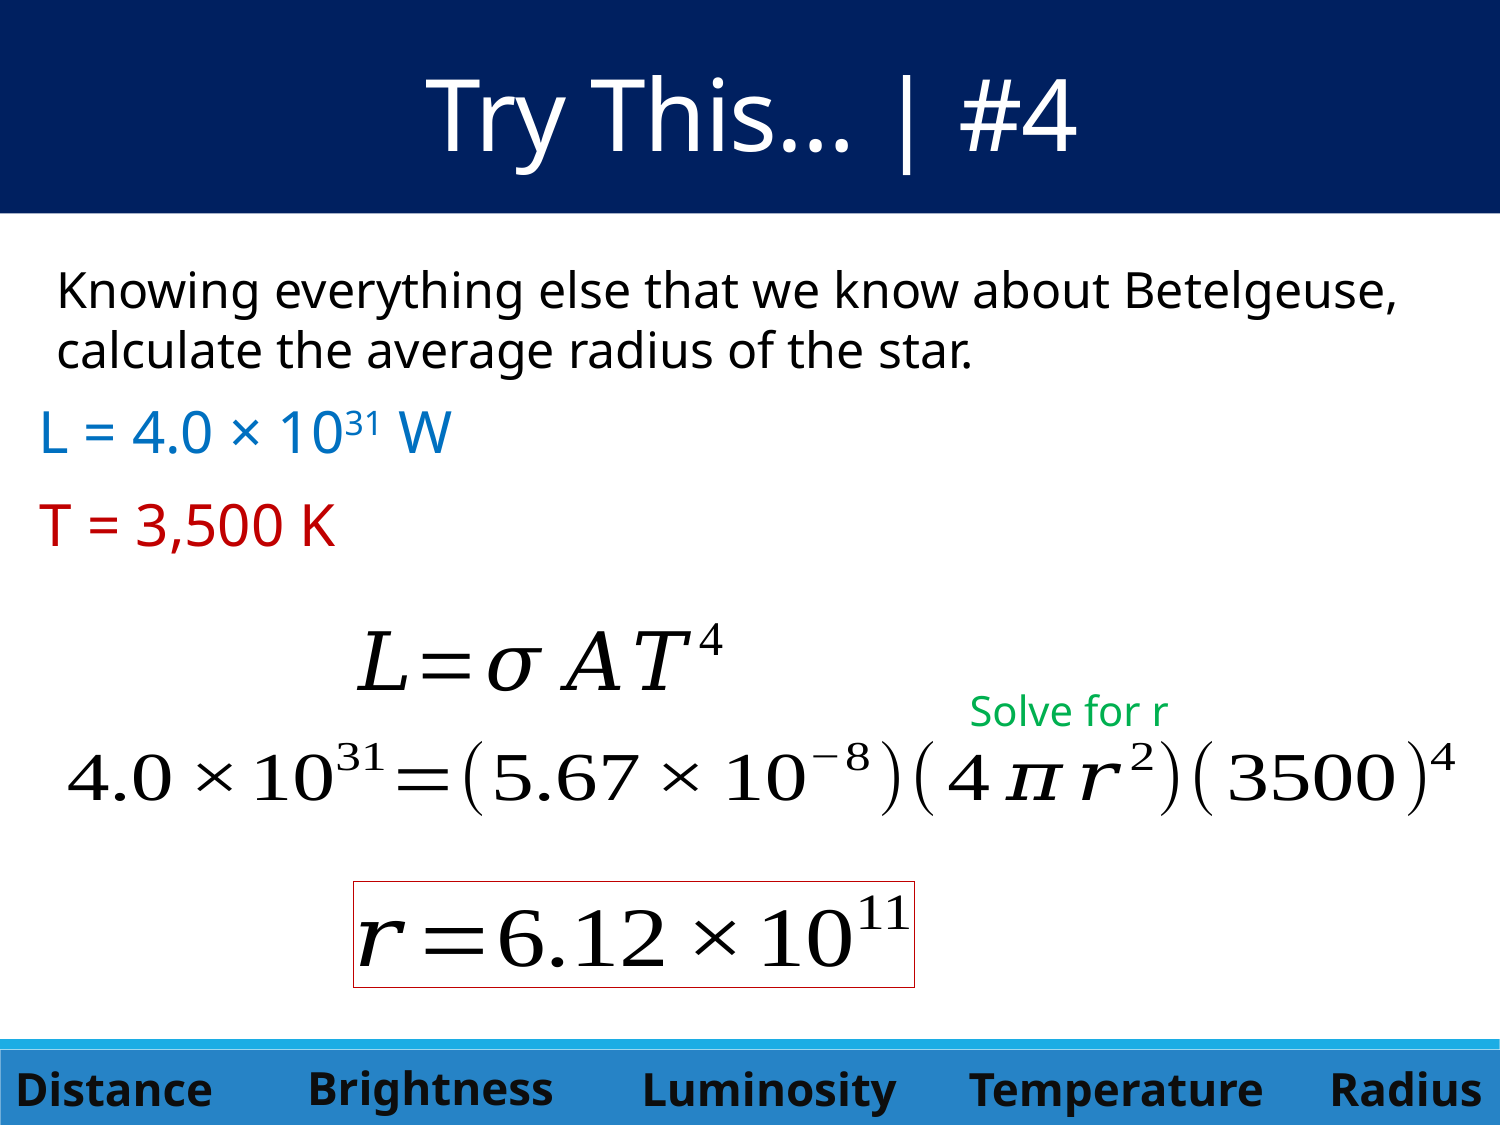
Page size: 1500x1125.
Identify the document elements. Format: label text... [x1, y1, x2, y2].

text_box L = 4.0 × 1031 W [23, 387, 468, 473]
text_box T = 3,500 K [25, 481, 351, 566]
text_box [0, 0, 1500, 215]
text_box Luminosity [626, 1053, 912, 1123]
text_box Knowing everything else that we know about Betelgeuse, calculate the average radius of the star. [41, 251, 1459, 386]
text_box Radius [1314, 1053, 1498, 1123]
text_box Brightness [292, 1052, 569, 1122]
text_box Solve for r [954, 677, 1184, 743]
text_box Try This… | #4 [4, 62, 1500, 189]
text_box Distance [0, 1053, 229, 1123]
text_box Temperature [953, 1053, 1279, 1123]
